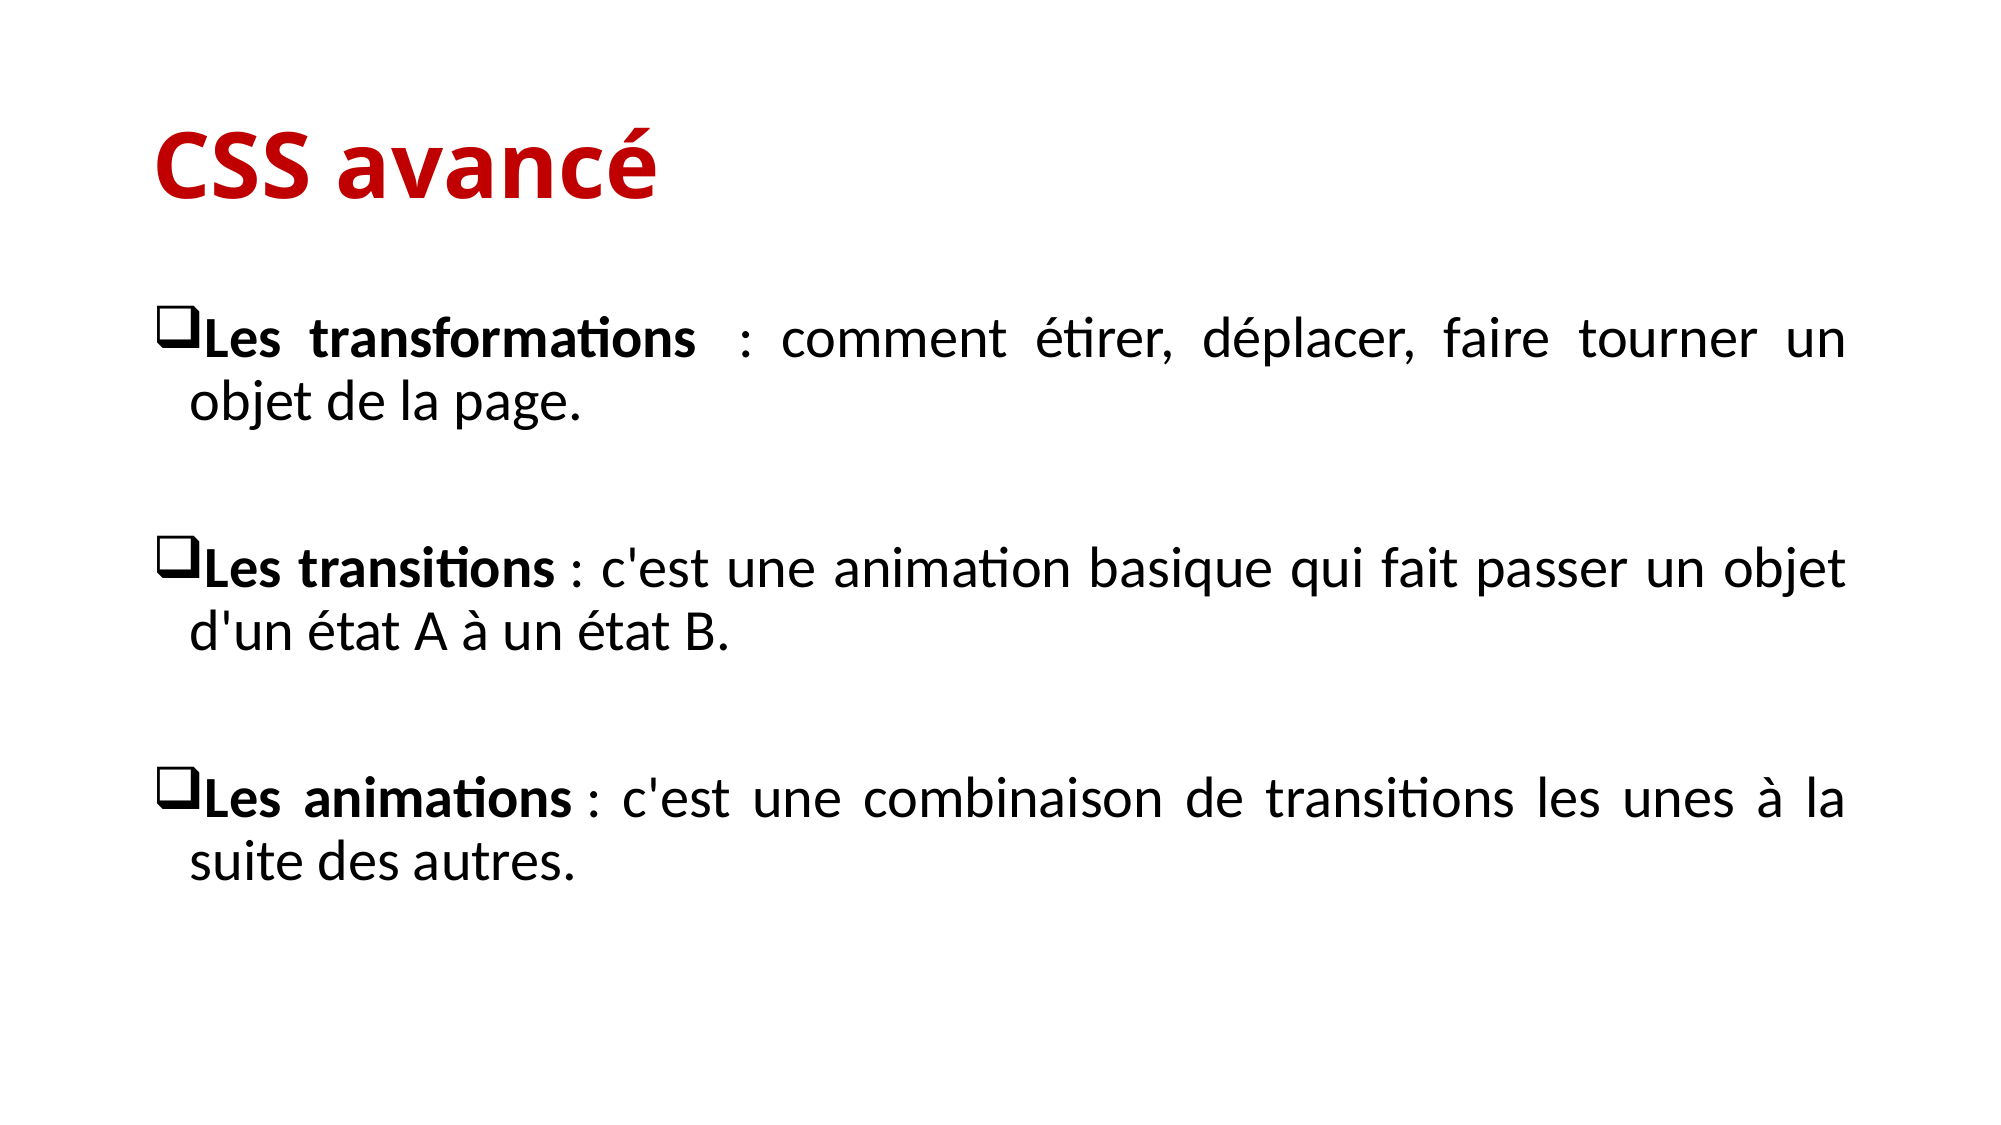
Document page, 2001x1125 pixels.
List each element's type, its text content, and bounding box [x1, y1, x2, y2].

list Les transformations : comment étirer, déplacer, faire tourner un objet de la page. Les transitions : c'est une animation basique qui fait passer un objet d'un état A à un état B. Les animations : c'est une combinaison de transitions les unes à la suite des autres. [137, 299, 1863, 1014]
title CSS avancé [137, 59, 1863, 278]
